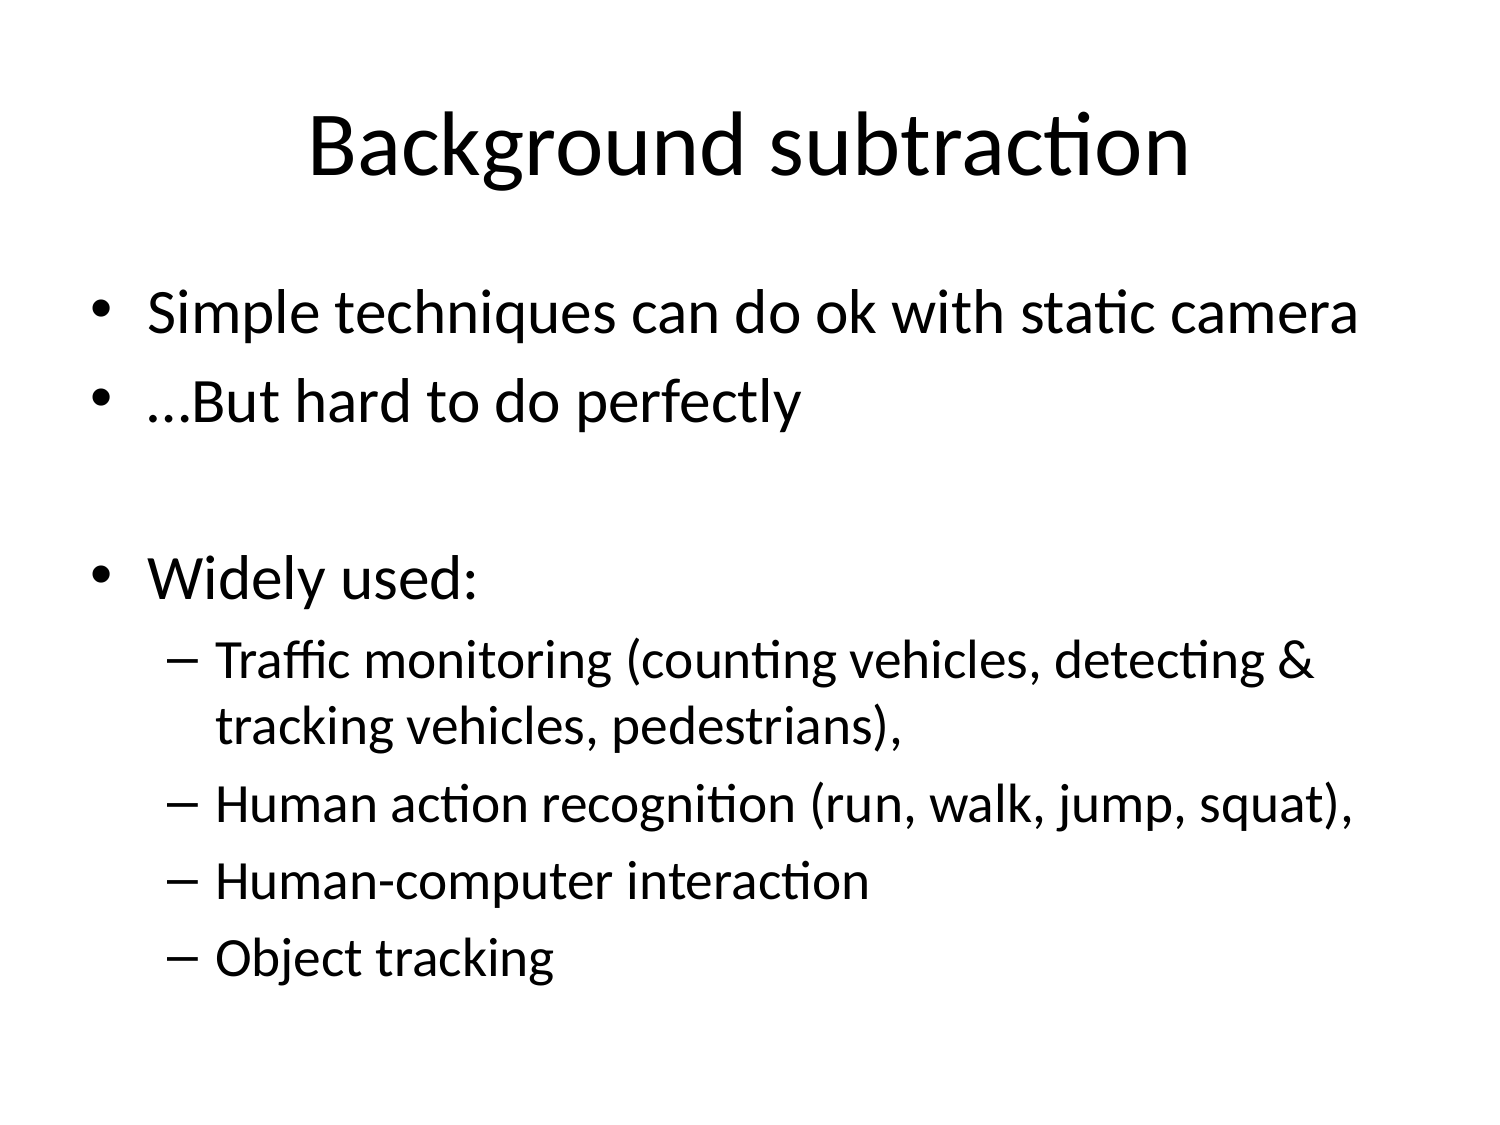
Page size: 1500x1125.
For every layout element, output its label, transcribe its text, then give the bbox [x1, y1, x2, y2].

title Background subtraction [75, 45, 1425, 233]
list Simple techniques can do ok with static camera …But hard to do perfectly Widely used: Traffic monitoring (counting vehicles, detecting & tracking vehicles, pedestrians), Human action recognition (run, walk, jump, squat), Human-computer interaction Object tracking [75, 262, 1425, 1005]
